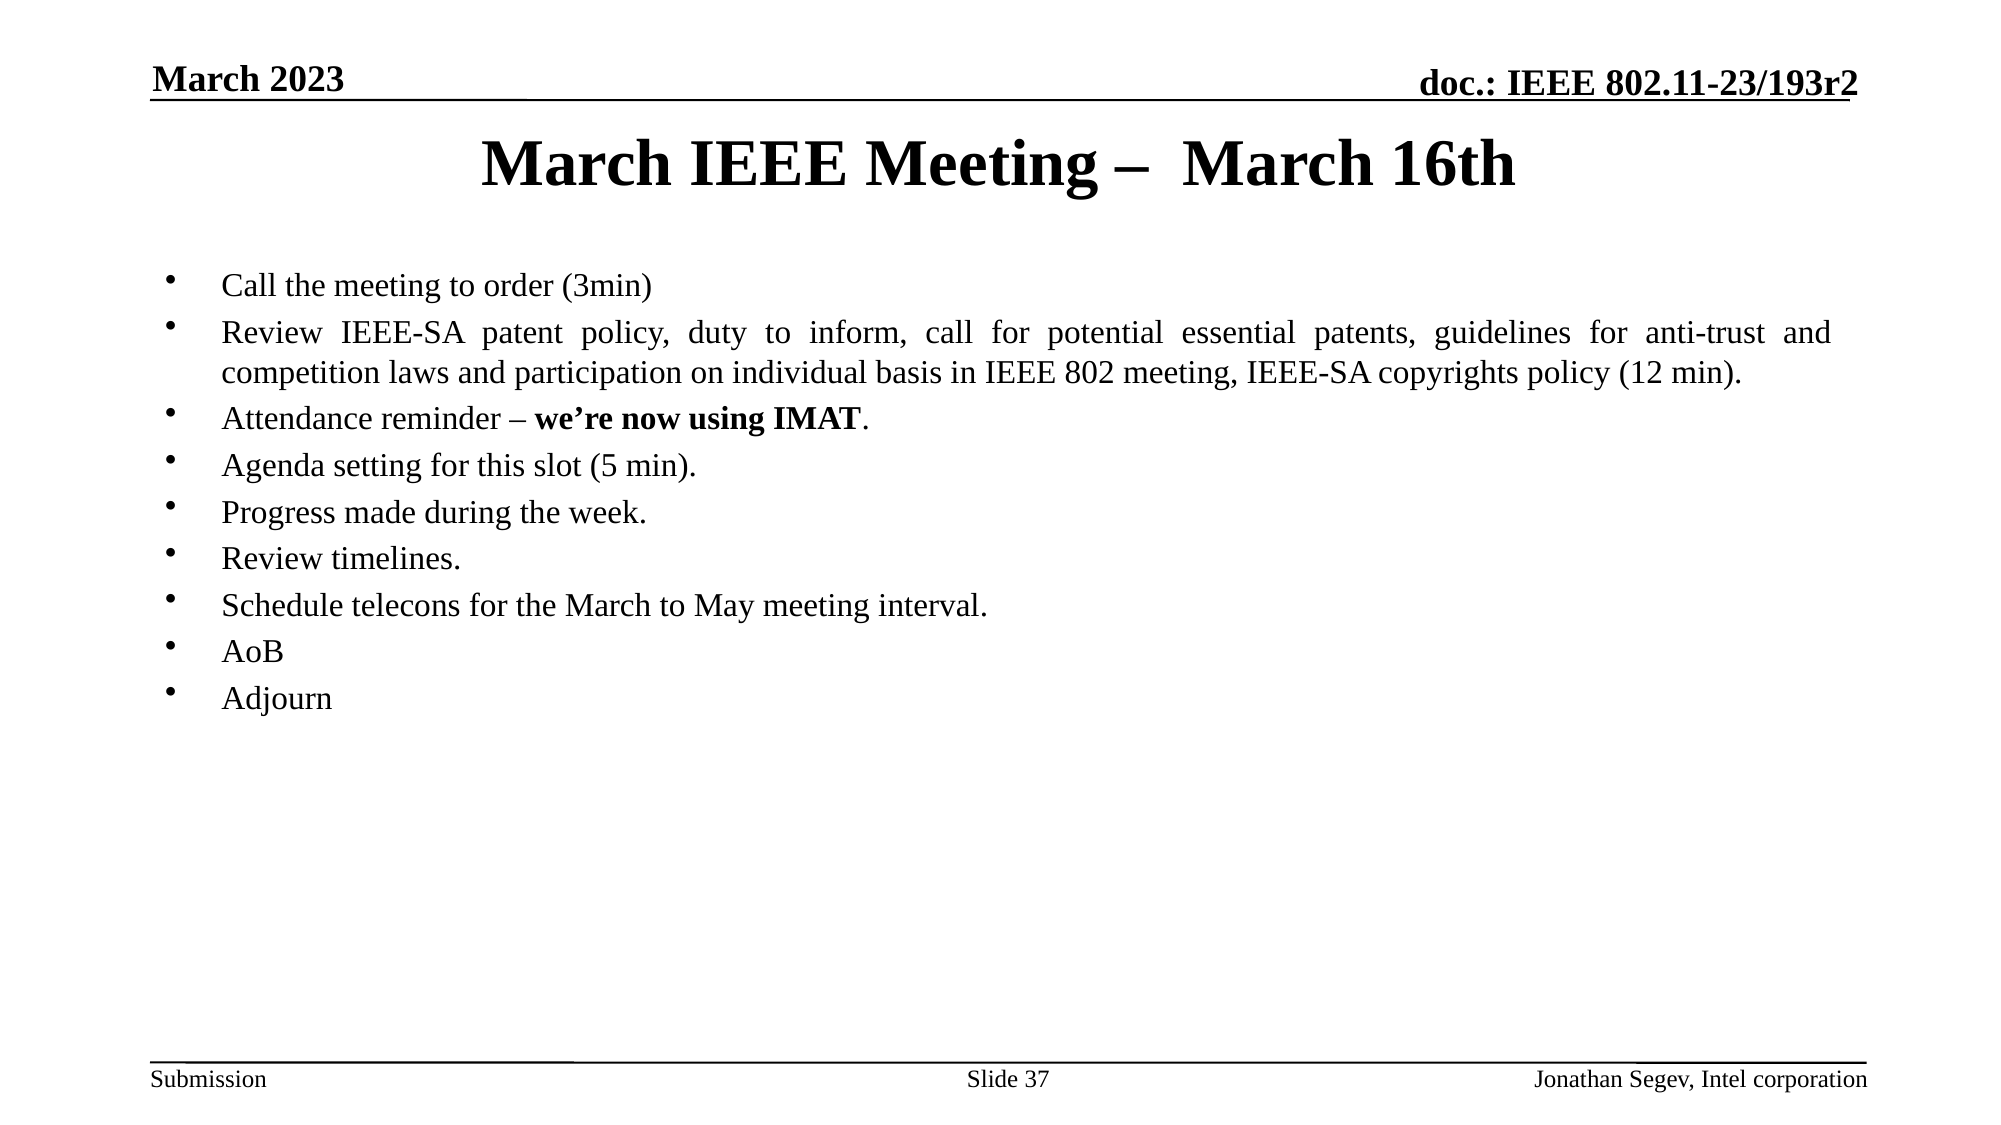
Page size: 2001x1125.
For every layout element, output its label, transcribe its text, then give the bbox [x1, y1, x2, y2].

slide_number Slide 37 [950, 1061, 1067, 1123]
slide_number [152, 54, 563, 100]
footer Jonathan Segev, Intel corporation [1171, 1061, 1869, 1093]
list Call the meeting to order (3min) Review IEEE-SA patent policy, duty to inform, call for potential essential patents, guidelines for anti-trust and competition laws and participation on individual basis in IEEE 802 meeting, IEEE-SA copyrights policy (12 min). Attendance reminder – we’re now using IMAT. Agenda setting for this slot (5 min). Progress made during the week. Review timelines. Schedule telecons for the March to May meeting interval. AoB Adjourn [149, 255, 1850, 1048]
title March IEEE Meeting – March 16th [149, 112, 1850, 205]
